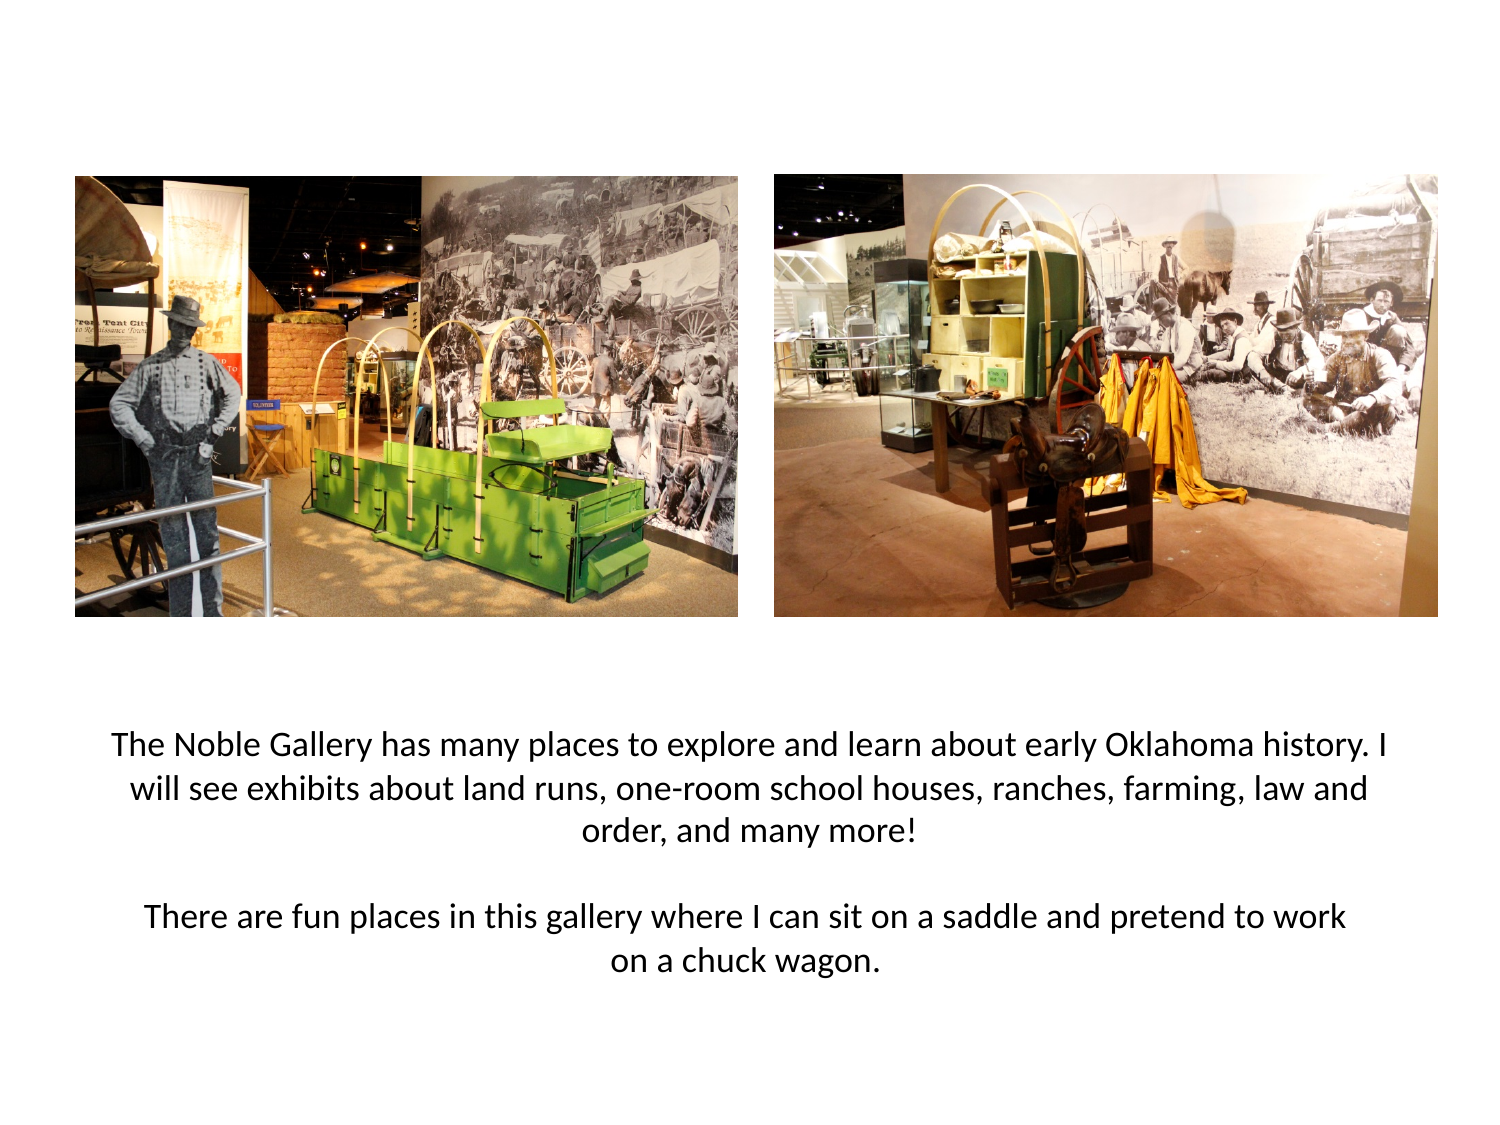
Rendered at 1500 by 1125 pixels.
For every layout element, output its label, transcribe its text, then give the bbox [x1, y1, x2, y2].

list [774, 174, 1438, 617]
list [74, 176, 738, 617]
title The Noble Gallery has many places to explore and learn about early Oklahoma history. I will see exhibits about land runs, one-room school houses, ranches, farming, law and order, and many more! There are fun places in this gallery where I can sit on a saddle and pretend to work on a chuck wagon. [75, 712, 1425, 1113]
